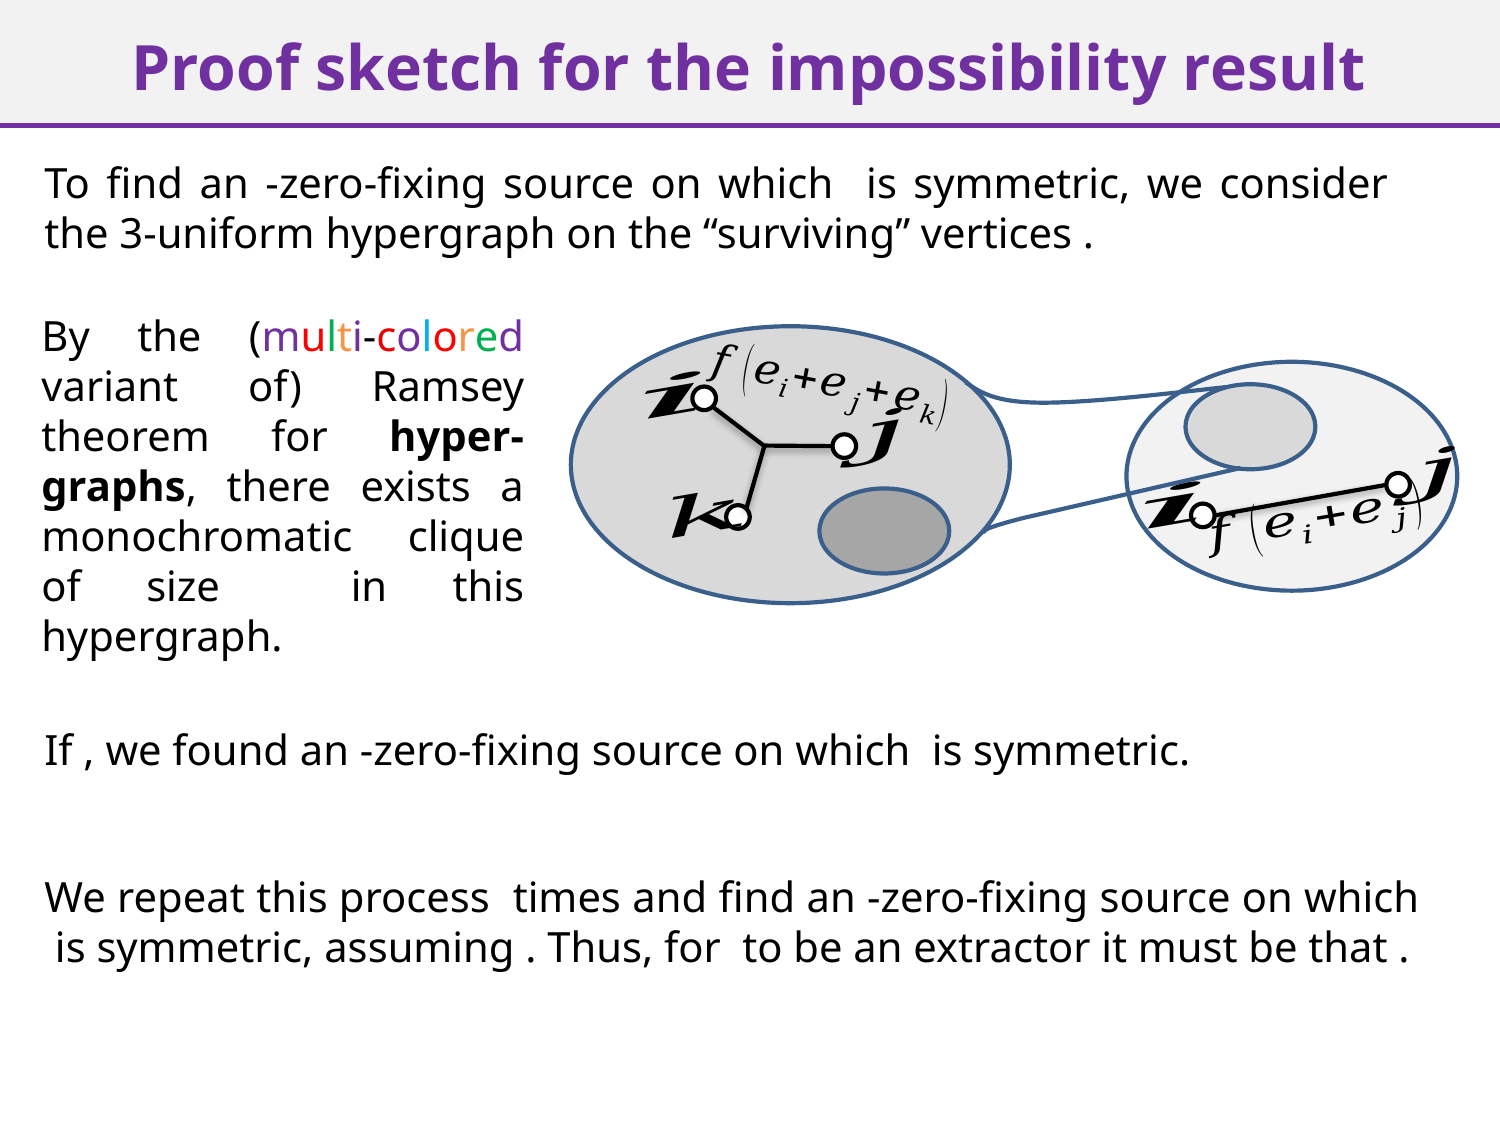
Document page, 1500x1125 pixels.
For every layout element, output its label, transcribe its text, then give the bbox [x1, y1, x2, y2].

text_box [817, 486, 952, 576]
text_box [1384, 470, 1413, 499]
text_box [831, 432, 859, 460]
text_box [964, 380, 1227, 405]
text_box [1183, 382, 1318, 472]
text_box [746, 445, 765, 509]
text_box [690, 384, 719, 413]
text_box [1124, 392, 1224, 492]
text_box [724, 503, 752, 531]
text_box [712, 406, 765, 447]
text_box [568, 324, 1012, 606]
text_box [1188, 501, 1214, 530]
text_box [1127, 359, 1460, 593]
title Proof sketch for the impossibility result [0, 0, 1500, 160]
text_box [1214, 484, 1387, 516]
text_box [981, 465, 1242, 535]
